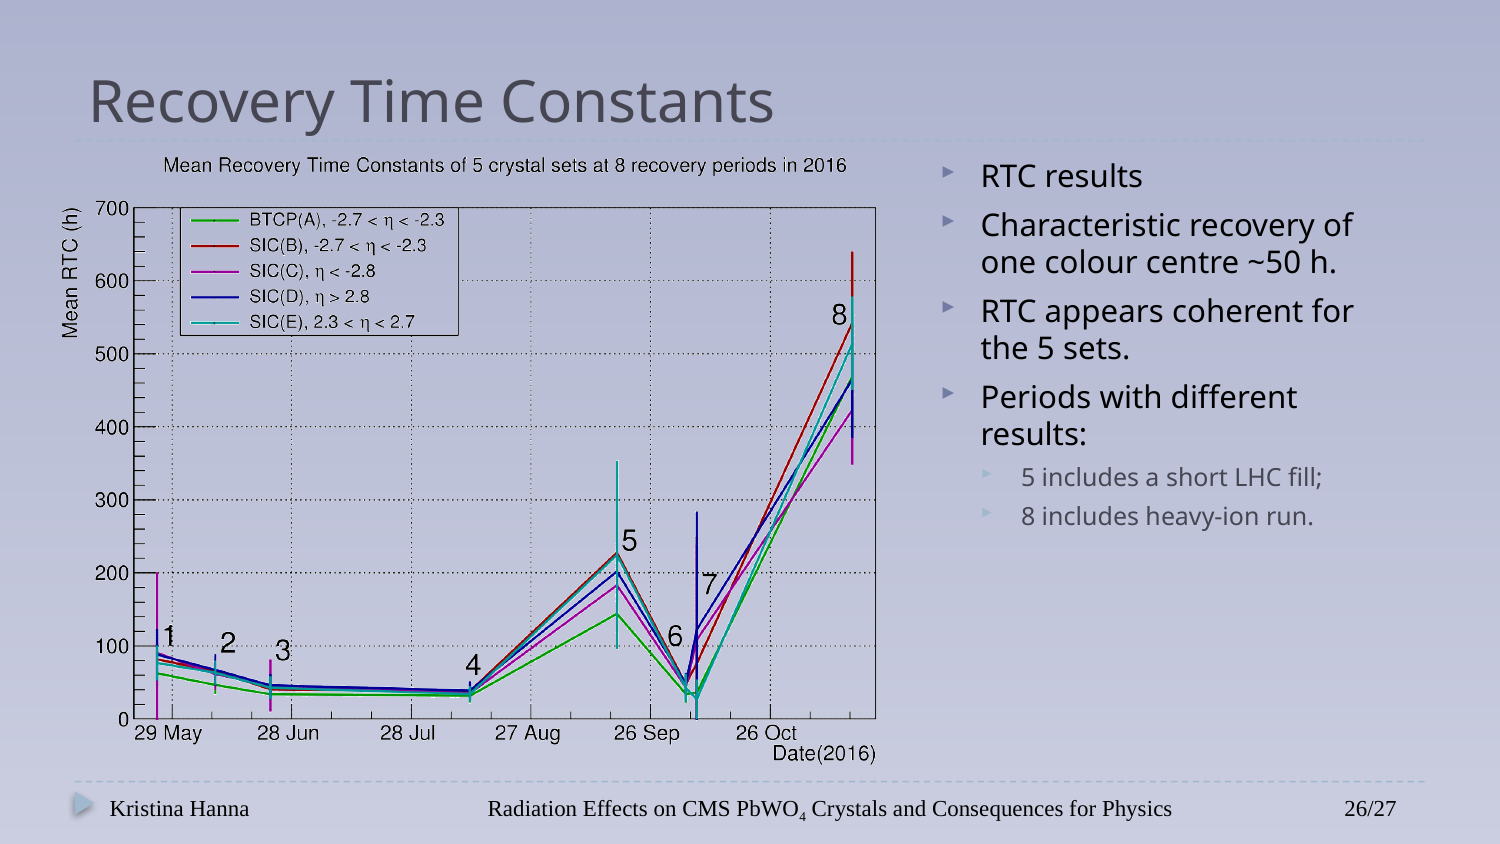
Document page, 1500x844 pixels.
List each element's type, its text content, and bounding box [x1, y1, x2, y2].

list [41, 144, 969, 783]
list RTC results Characteristic recovery of one colour centre ~50 h. RTC appears coherent for the 5 sets. Periods with different results: 5 includes a short LHC fill; 8 includes heavy-ion run. [973, 149, 1423, 758]
slide_number 26/27 [1328, 786, 1411, 832]
footer Radiation Effects on CMS PbWO4 Crystals and Consequences for Physics [299, 786, 1328, 832]
title Recovery Time Constants [75, 28, 1425, 141]
slide_number Kristina Hanna [96, 795, 299, 832]
